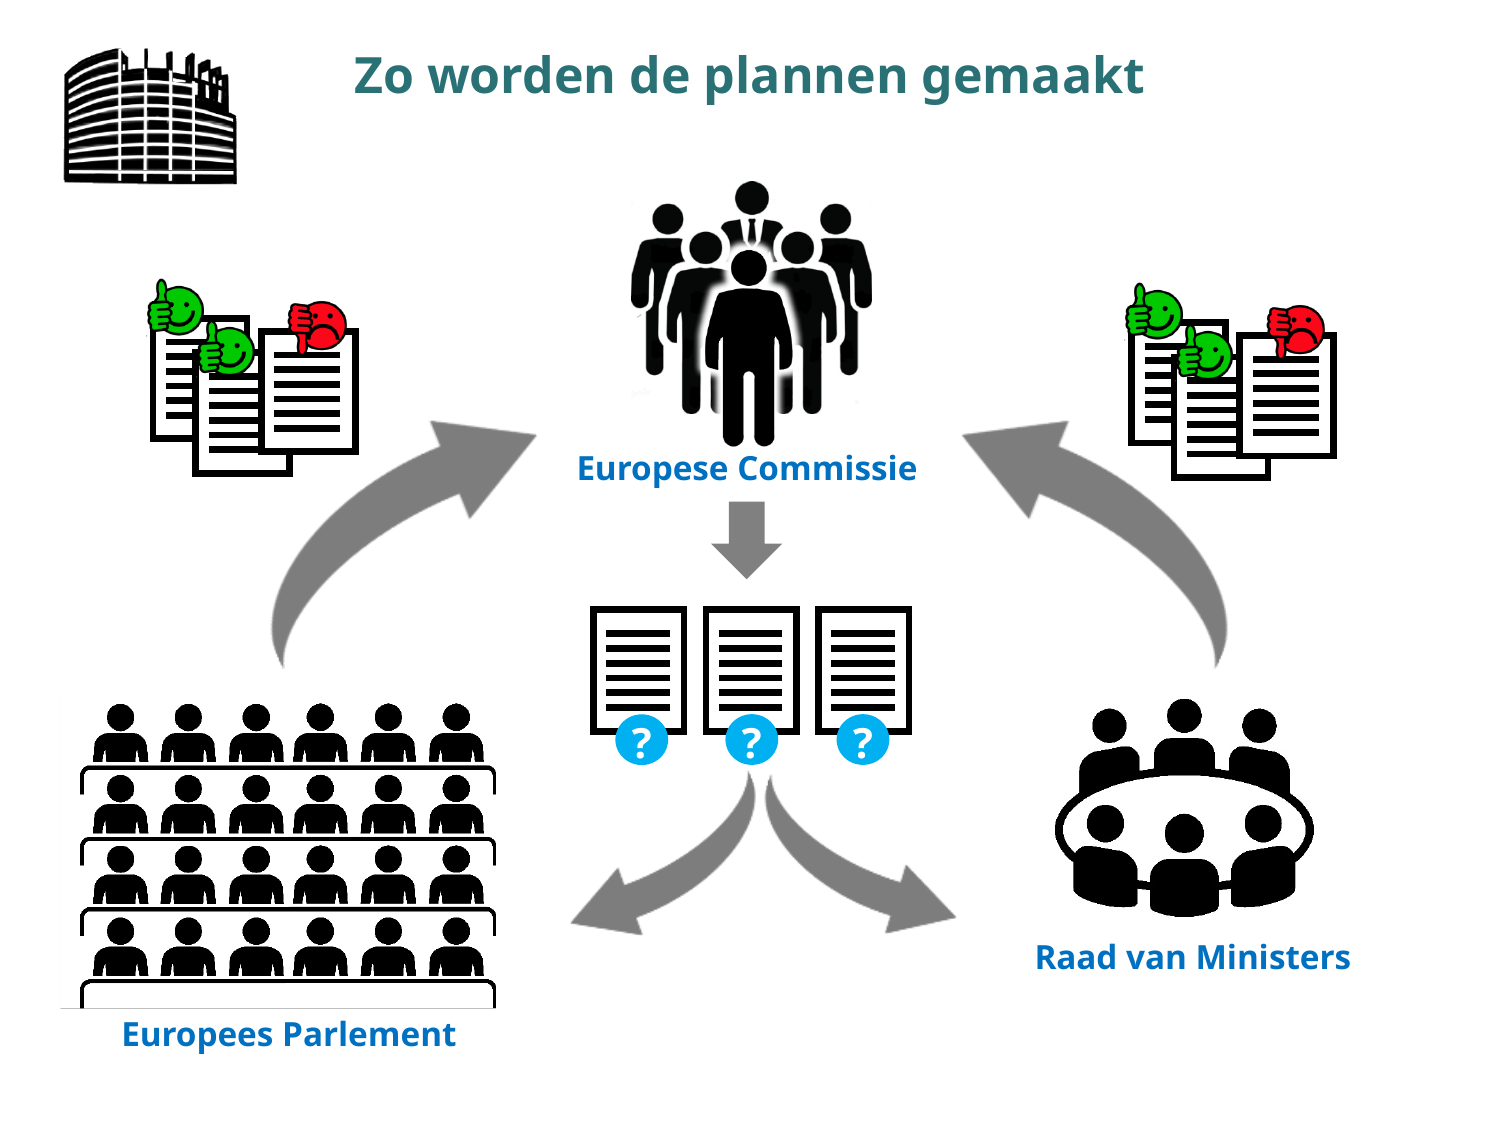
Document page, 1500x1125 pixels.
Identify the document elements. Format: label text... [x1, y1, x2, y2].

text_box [146, 277, 561, 615]
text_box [978, 691, 1408, 985]
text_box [60, 692, 496, 1062]
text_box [554, 709, 968, 923]
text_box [593, 501, 910, 709]
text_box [936, 281, 1334, 615]
picture [60, 40, 242, 195]
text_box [537, 181, 958, 496]
text_box Zo worden de plannen gemaakt [0, 35, 1500, 111]
